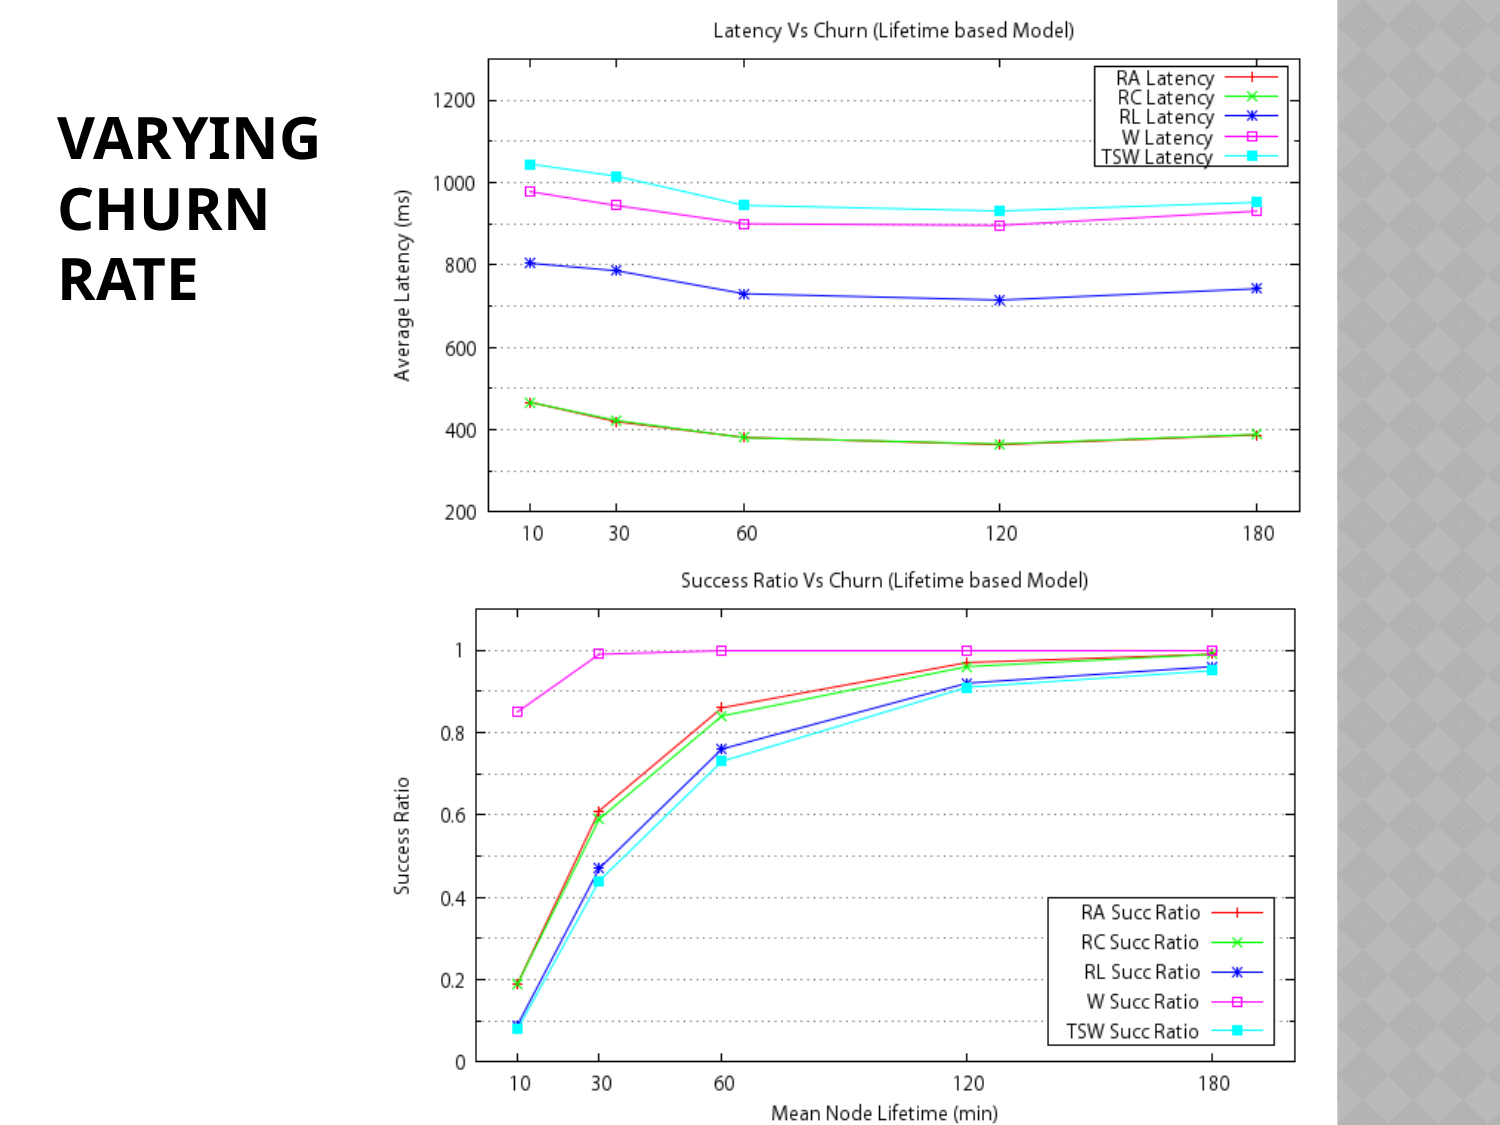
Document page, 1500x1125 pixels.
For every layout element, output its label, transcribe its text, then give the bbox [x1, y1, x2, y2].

title Varying Churn Rate [50, 99, 368, 313]
picture [374, 549, 1321, 1125]
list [374, 0, 1327, 576]
